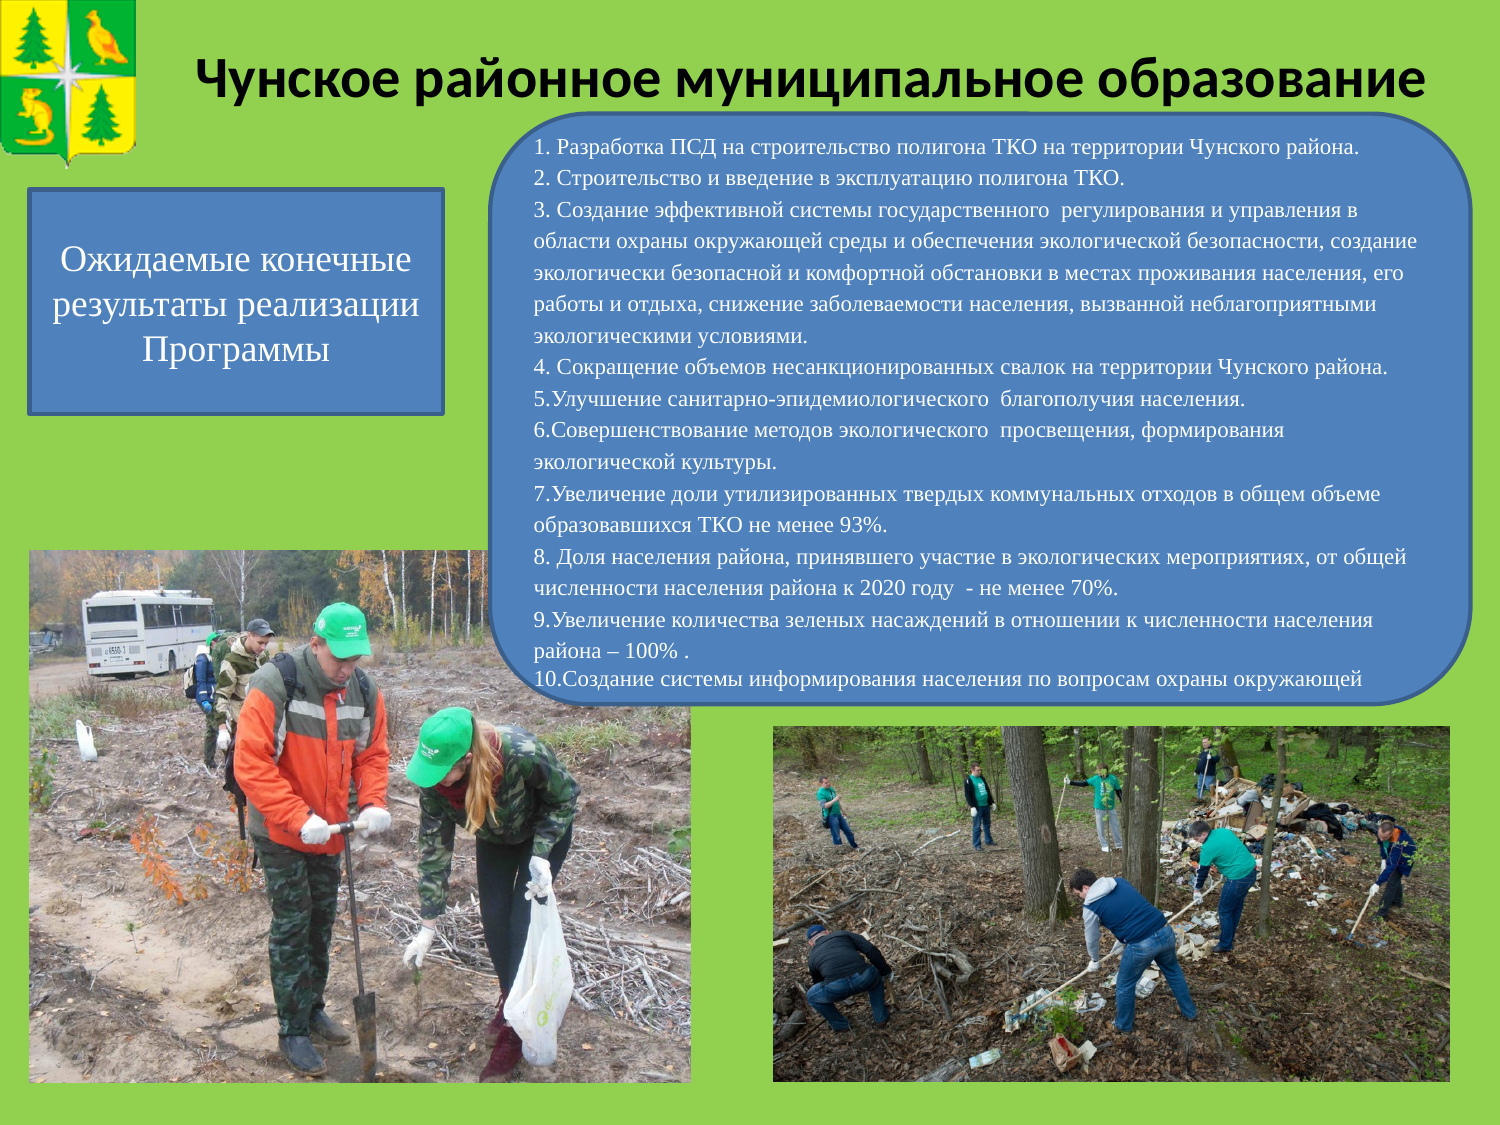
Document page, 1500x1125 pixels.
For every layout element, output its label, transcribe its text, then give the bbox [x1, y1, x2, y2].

picture [0, 0, 136, 169]
text_box Ожидаемые конечные результаты реализации Программы [27, 187, 445, 416]
title Чунское районное муниципальное образование [137, 0, 1500, 149]
picture [773, 726, 1450, 1082]
text_box 1. Разработка ПСД на строительство полигона ТКО на территории Чунского района. 2. Строительство и введение в эксплуатацию полигона ТКО. 3. Создание эффективной системы государственного регулирования и управления в области охраны окружающей среды и обеспечения экологической безопасности, создание экологически безопасной и комфортной обстановки в местах проживания населения, его работы и отдыха, снижение заболеваемости населения, вызванной неблагоприятными экологическими условиями. 4. Сокращение объемов несанкционированных свалок на территории Чунского района. 5.Улучшение санитарно-эпидемиологического благополучия населения. 6.Совершенствование методов экологического просвещения, формирования экологической культуры. 7.Увеличение доли утилизированных твердых коммунальных отходов в общем объеме образовавшихся ТКО не менее 93%. 8. Доля населения района, принявшего участие в экологических мероприятиях, от общей численности населения района к 2020 году - не менее 70%. 9.Увеличение количества зеленых насаждений в отношении к численности населения района – 100% . 10.Создание системы информирования населения по вопросам охраны окружающей [487, 111, 1473, 707]
picture [29, 550, 692, 1083]
